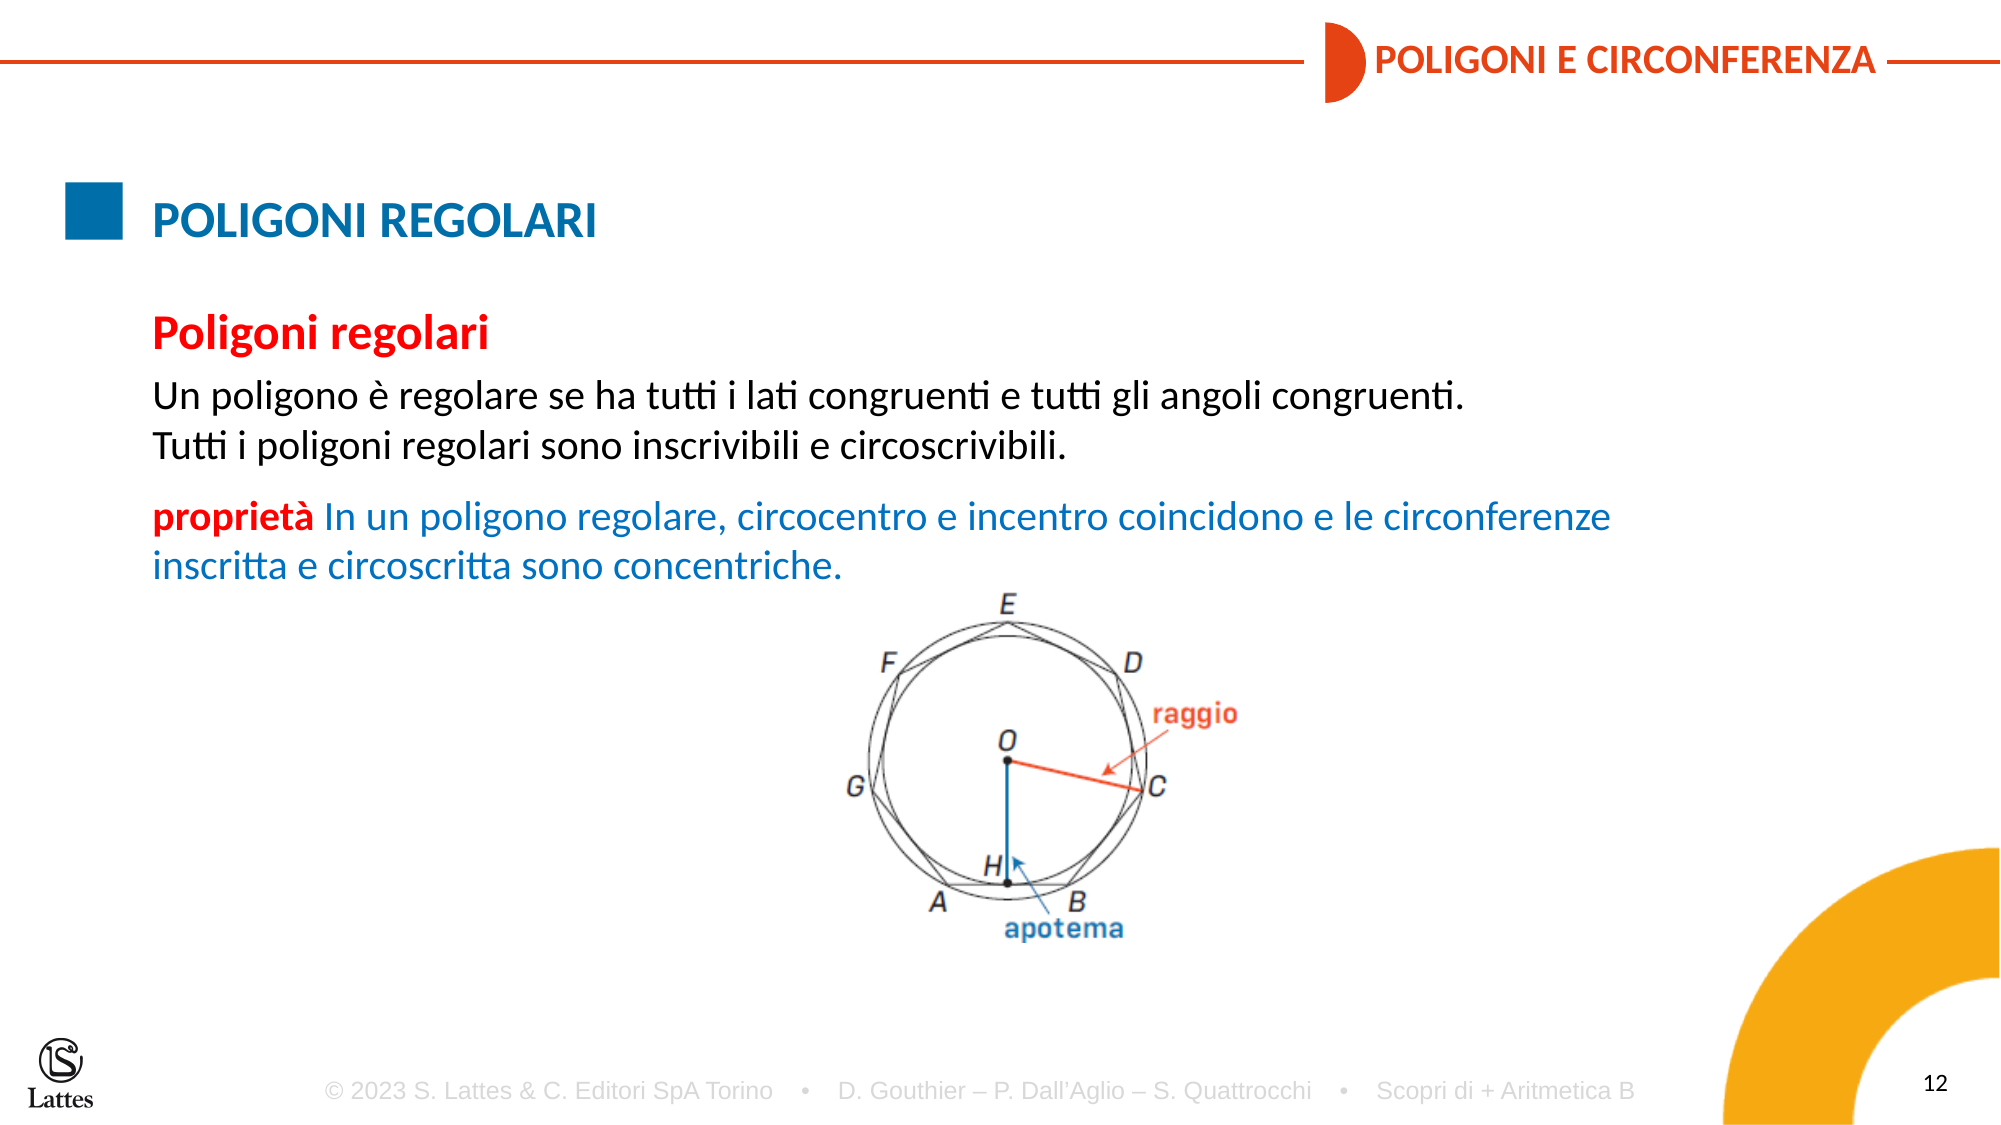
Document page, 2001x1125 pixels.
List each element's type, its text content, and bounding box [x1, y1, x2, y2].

text_box [65, 182, 123, 240]
picture [1724, 848, 2001, 1125]
picture [27, 1037, 93, 1108]
picture [823, 589, 1247, 943]
text_box Poligoni regolari Un poligono è regolare se ha tutti i lati congruenti e tutti gli angoli congruenti. Tutti i poligoni regolari sono inscrivibili e circoscrivibili. proprietà In un poligono regolare, circocentro e incentro coincidono e le circonferenze inscritta e circoscritta sono concentriche. [137, 291, 1771, 696]
picture [1325, 22, 1366, 103]
text_box POLIGONI REGOLARI [137, 182, 1331, 259]
